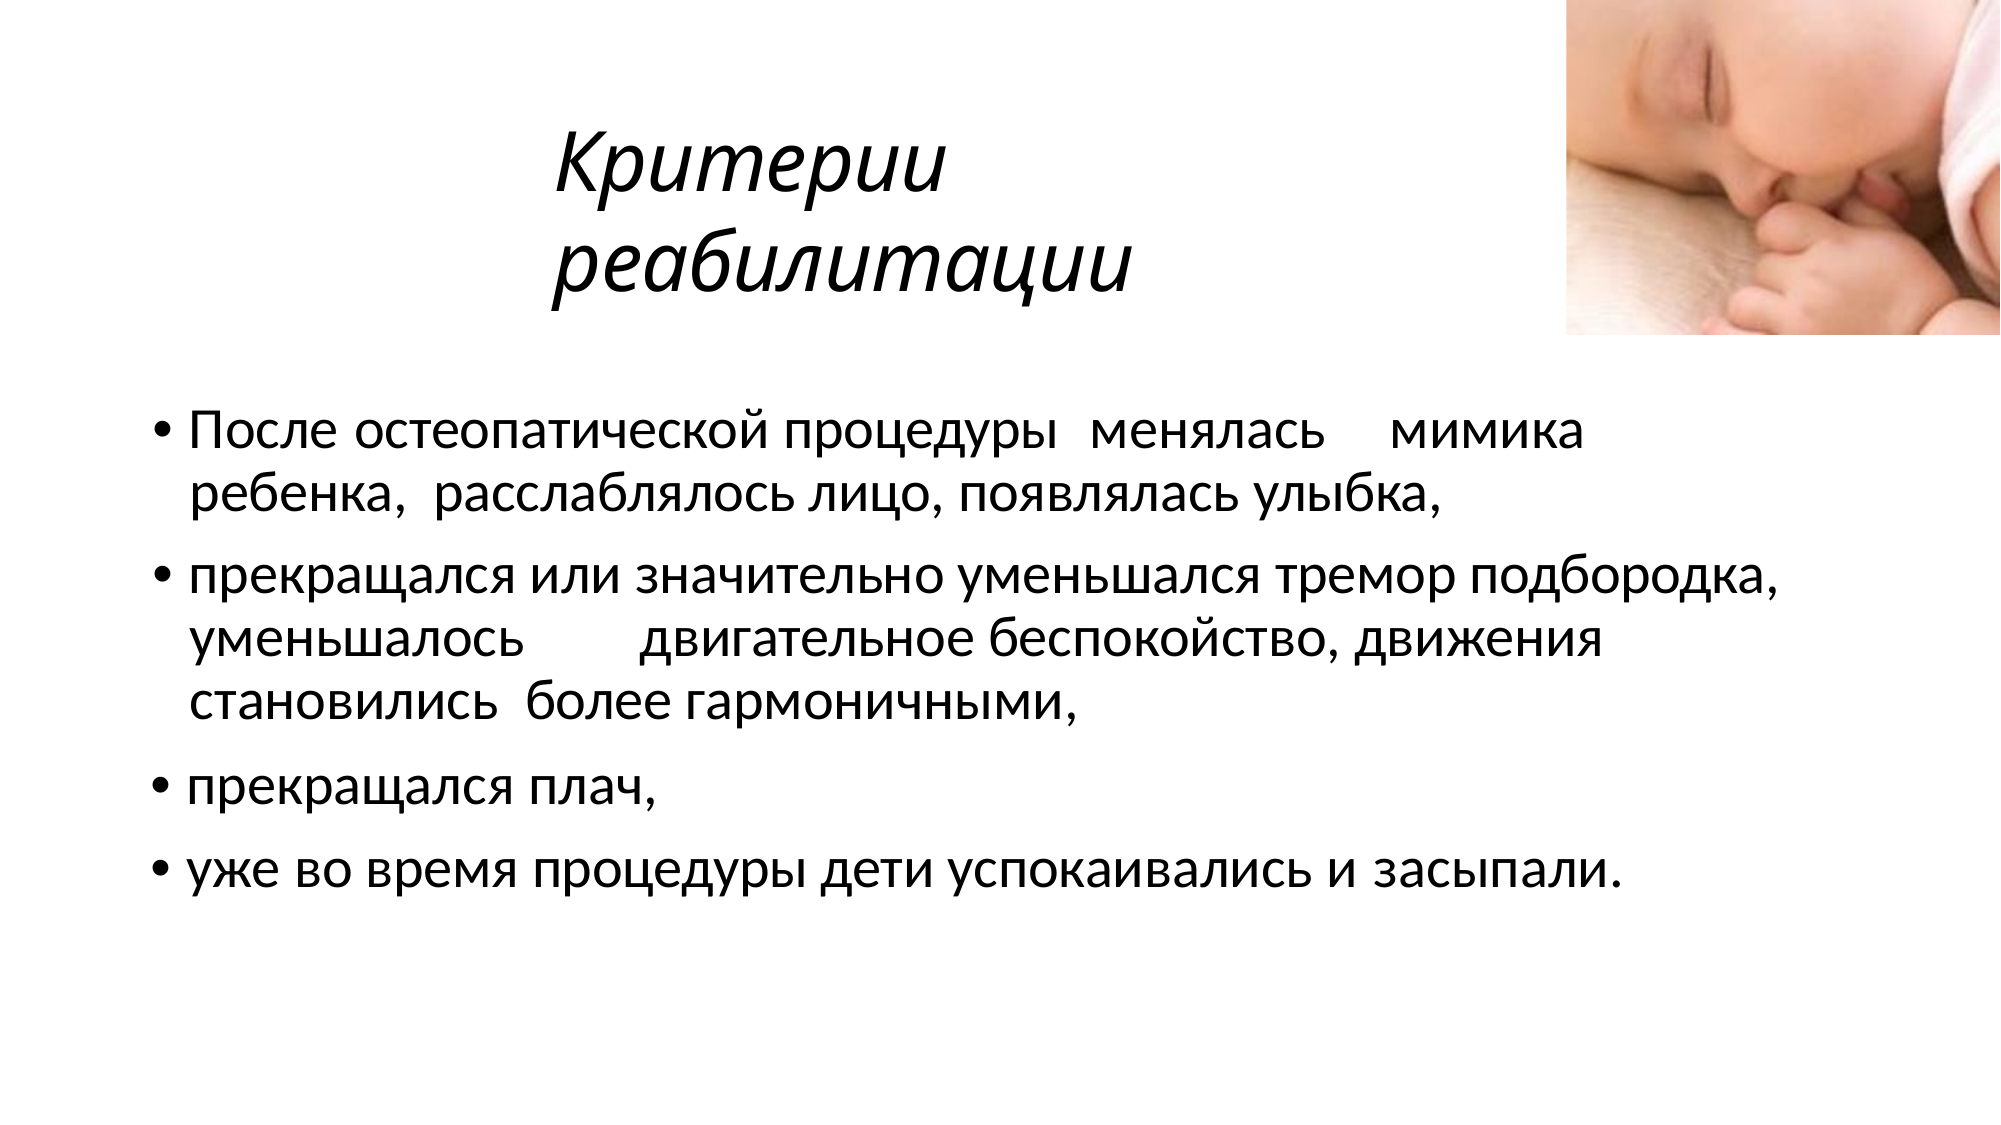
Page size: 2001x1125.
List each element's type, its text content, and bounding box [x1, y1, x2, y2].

text_box [1566, 0, 2000, 335]
title Критерии реабилитации [551, 106, 1468, 309]
text_box • После остеопатической процедуры менялась мимика ребенка, расслаблялось лицо, появлялась улыбка, • прекращался или значительно уменьшался тремор подбородка, уменьшалось двигательное беспокойство, движения становились более гармоничными, • прекращался плач, • уже во время процедуры дети успокаивались и засыпали. [150, 387, 1849, 900]
